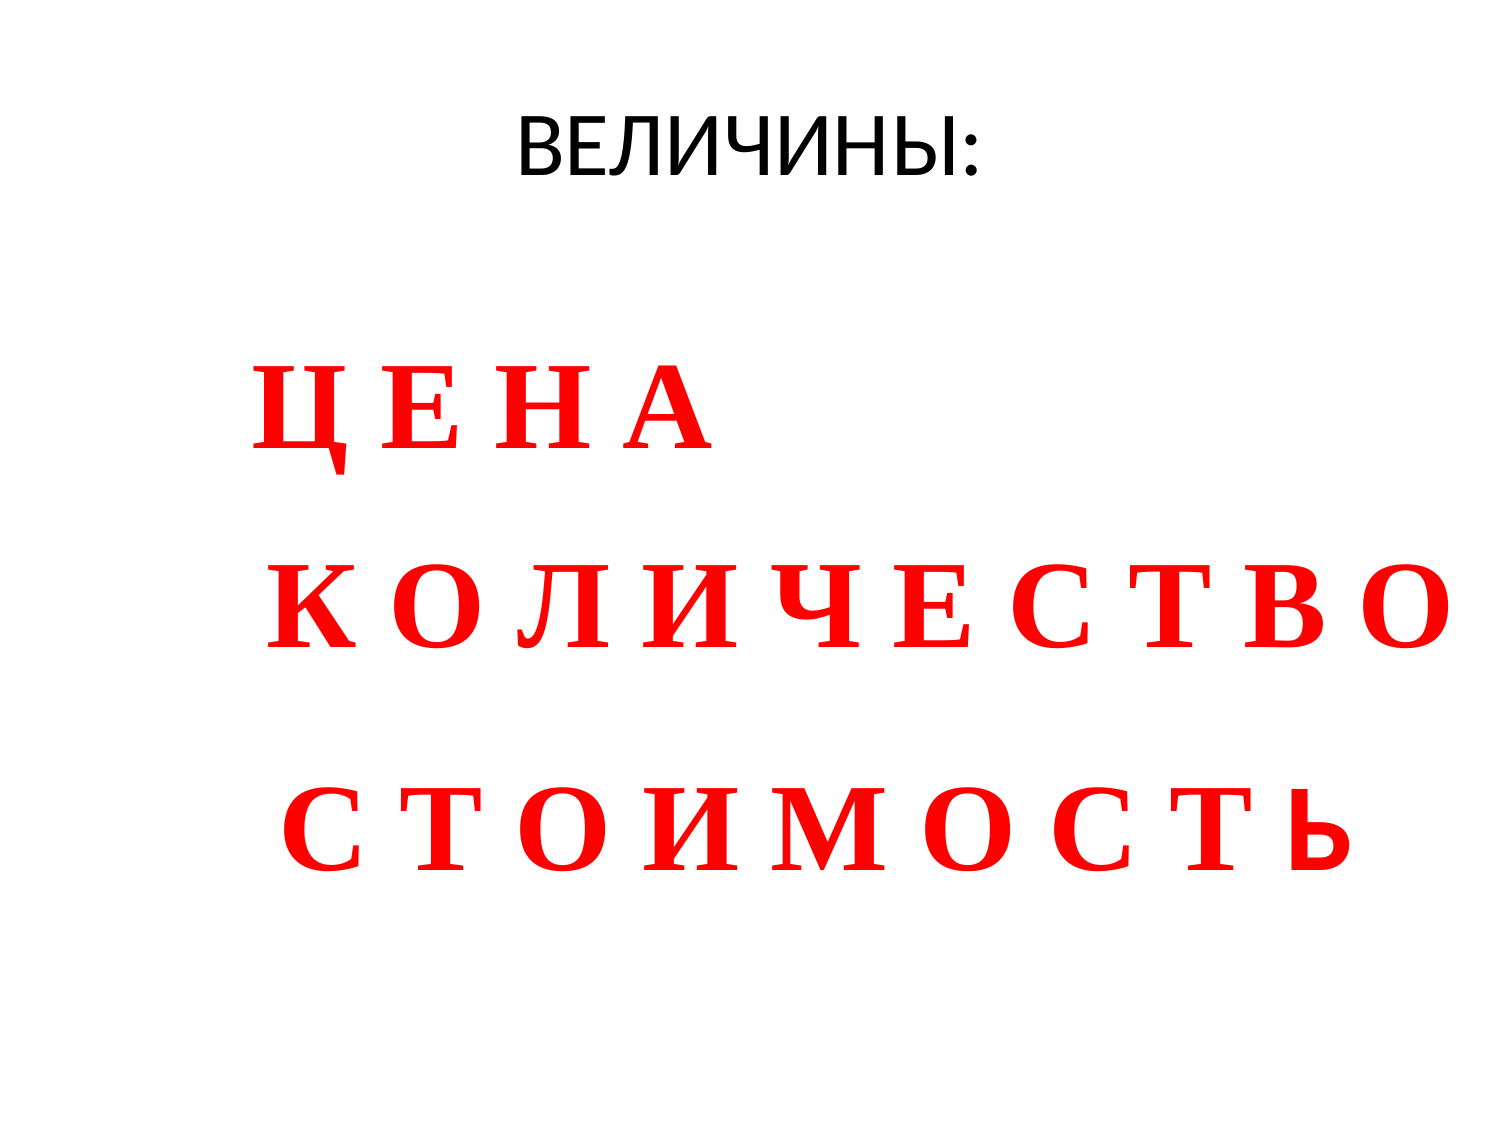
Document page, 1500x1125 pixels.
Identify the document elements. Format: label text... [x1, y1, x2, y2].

text_box К О Л И Ч Е С Т В О [251, 515, 1471, 681]
title ВЕЛИЧИНЫ: [75, 45, 1425, 233]
text_box С Т О И М О С Т Ь [263, 738, 1370, 903]
text_box Ц Е Н А [236, 316, 729, 482]
